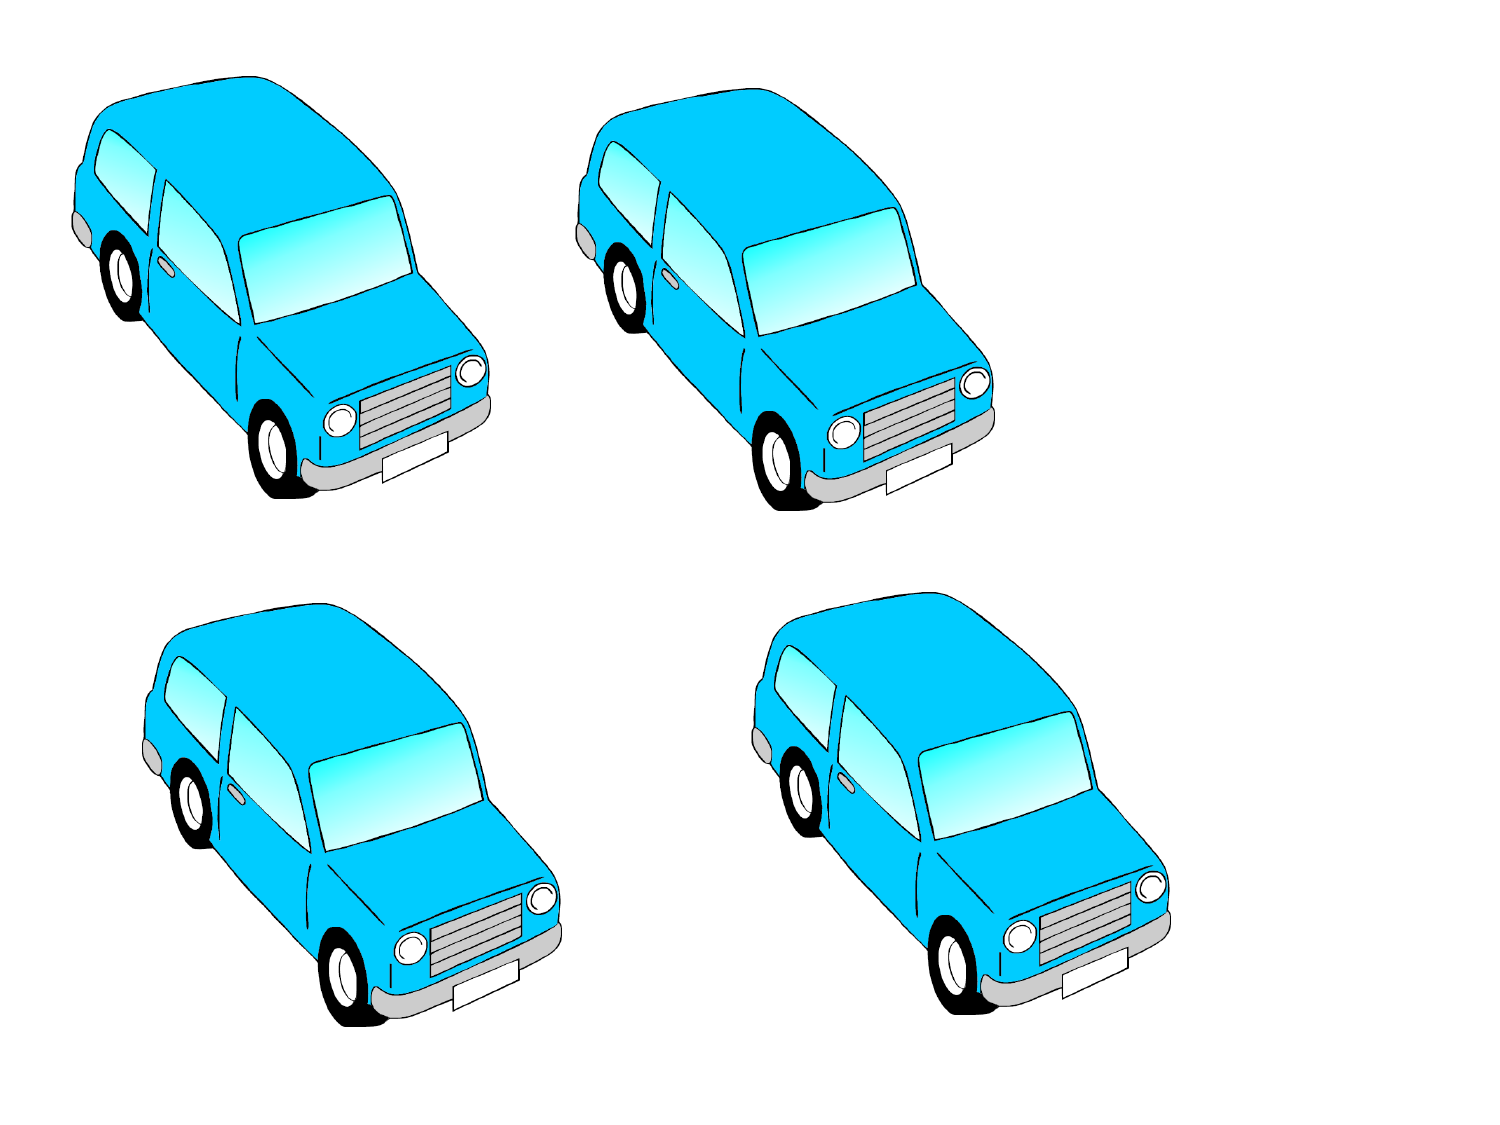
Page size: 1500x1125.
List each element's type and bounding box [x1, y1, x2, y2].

picture [128, 585, 577, 1027]
picture [562, 70, 1011, 511]
picture [737, 573, 1186, 1015]
list [58, 58, 507, 500]
